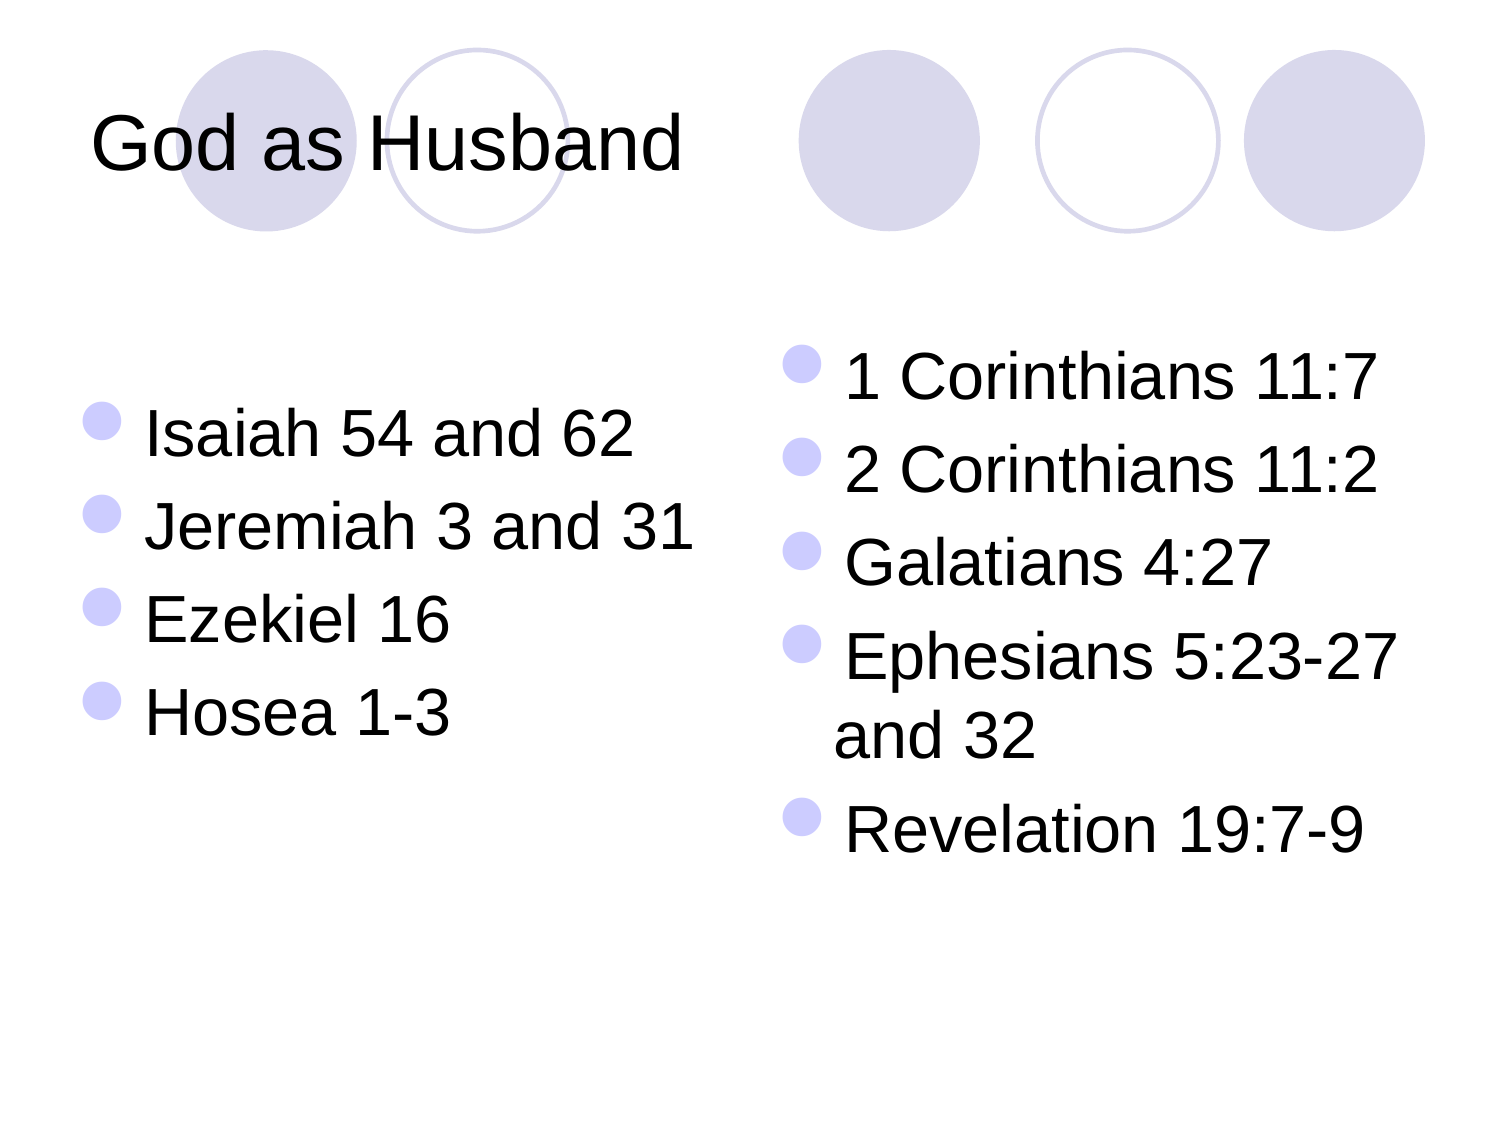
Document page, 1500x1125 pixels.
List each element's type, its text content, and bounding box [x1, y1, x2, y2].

list Isaiah 54 and 62 Jeremiah 3 and 31 Ezekiel 16 Hosea 1-3 [62, 381, 725, 863]
list 1 Corinthians 11:7 2 Corinthians 11:2 Galatians 4:27 Ephesians 5:23-27 and 32 Revelation 19:7-9 [762, 324, 1425, 925]
title God as Husband [75, 45, 1425, 233]
